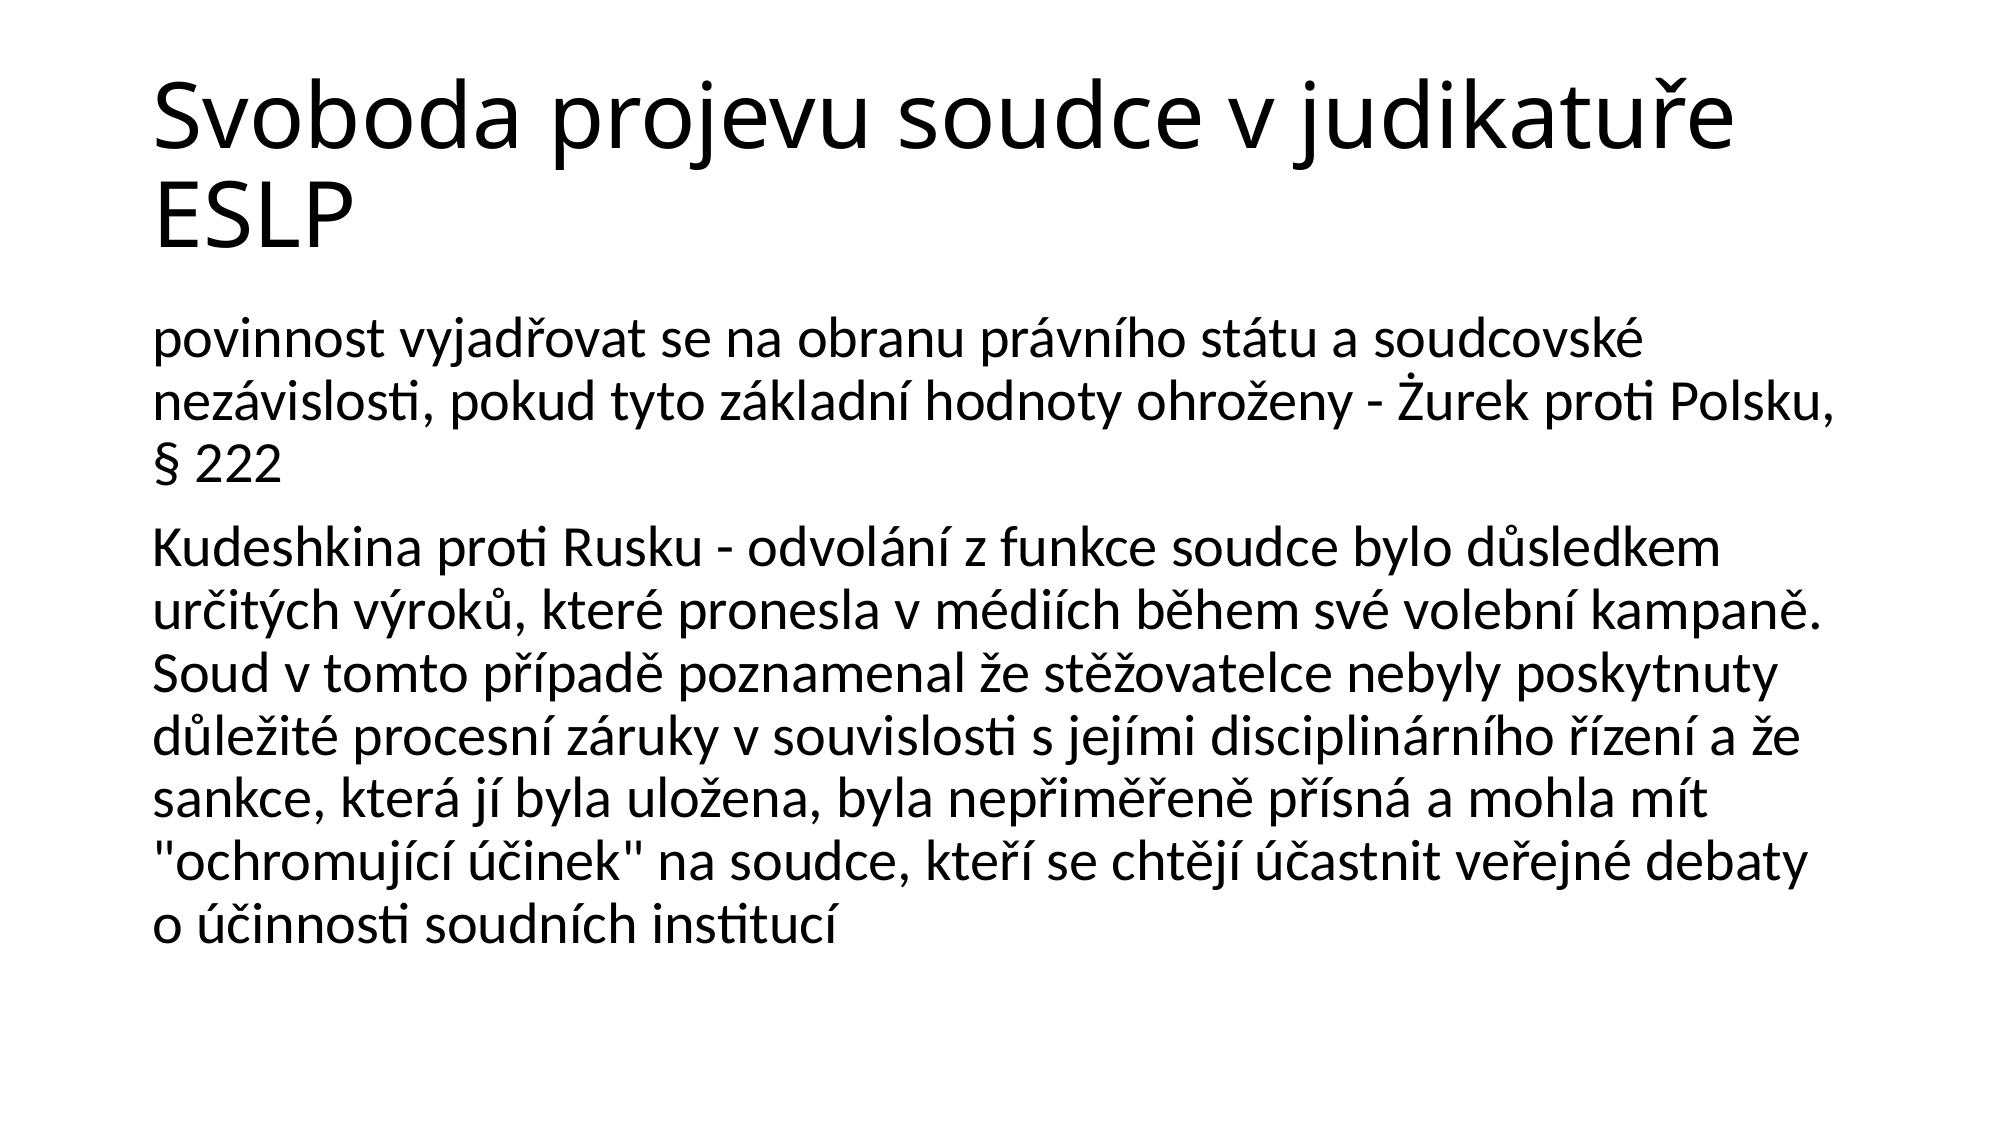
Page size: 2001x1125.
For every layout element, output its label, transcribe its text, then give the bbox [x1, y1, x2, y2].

list povinnost vyjadřovat se na obranu právního státu a soudcovské nezávislosti, pokud tyto základní hodnoty ohroženy - Żurek proti Polsku, § 222 Kudeshkina proti Rusku - odvolání z funkce soudce bylo důsledkem určitých výroků, které pronesla v médiích během své volební kampaně. Soud v tomto případě poznamenal že stěžovatelce nebyly poskytnuty důležité procesní záruky v souvislosti s jejími disciplinárního řízení a že sankce, která jí byla uložena, byla nepřiměřeně přísná a mohla mít "ochromující účinek" na soudce, kteří se chtějí účastnit veřejné debaty o účinnosti soudních institucí [137, 299, 1863, 1014]
title Svoboda projevu soudce v judikatuře ESLP [137, 59, 1863, 278]
